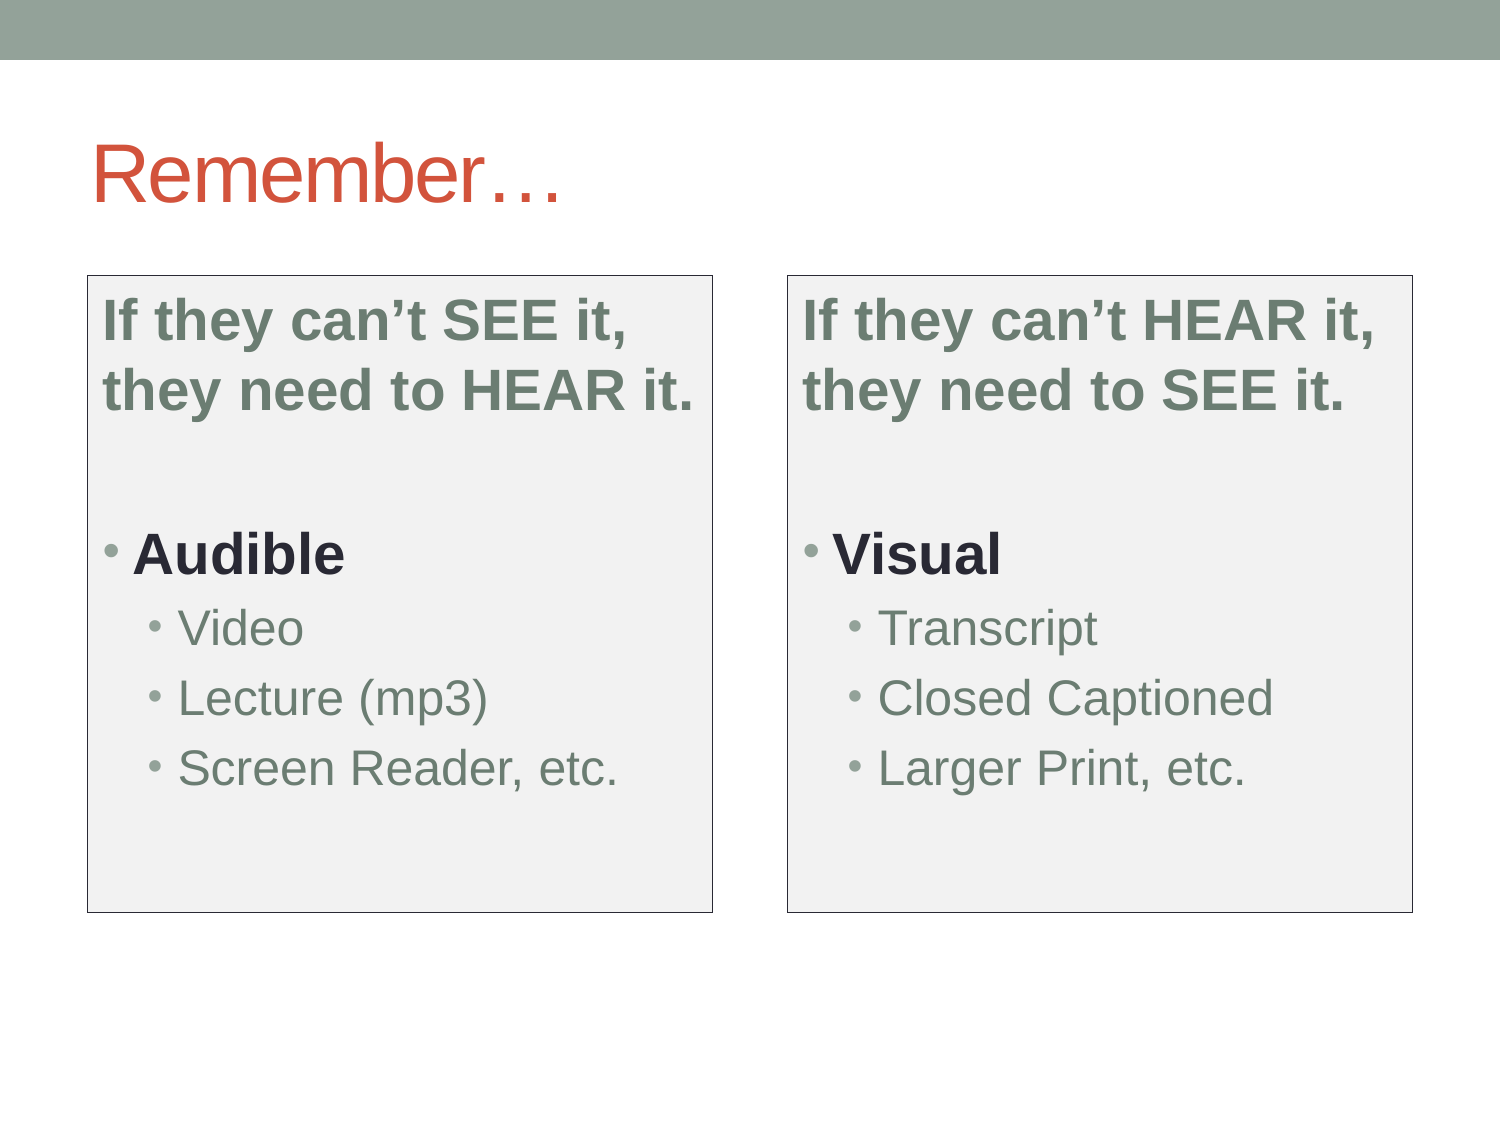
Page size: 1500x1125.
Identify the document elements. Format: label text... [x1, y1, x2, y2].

list If they can’t HEAR it, they need to SEE it. Visual Transcript Closed Captioned Larger Print, etc. [787, 275, 1413, 913]
title Remember… [75, 87, 1425, 250]
list If they can’t SEE it, they need to HEAR it. Audible Video Lecture (mp3) Screen Reader, etc. [87, 275, 713, 913]
